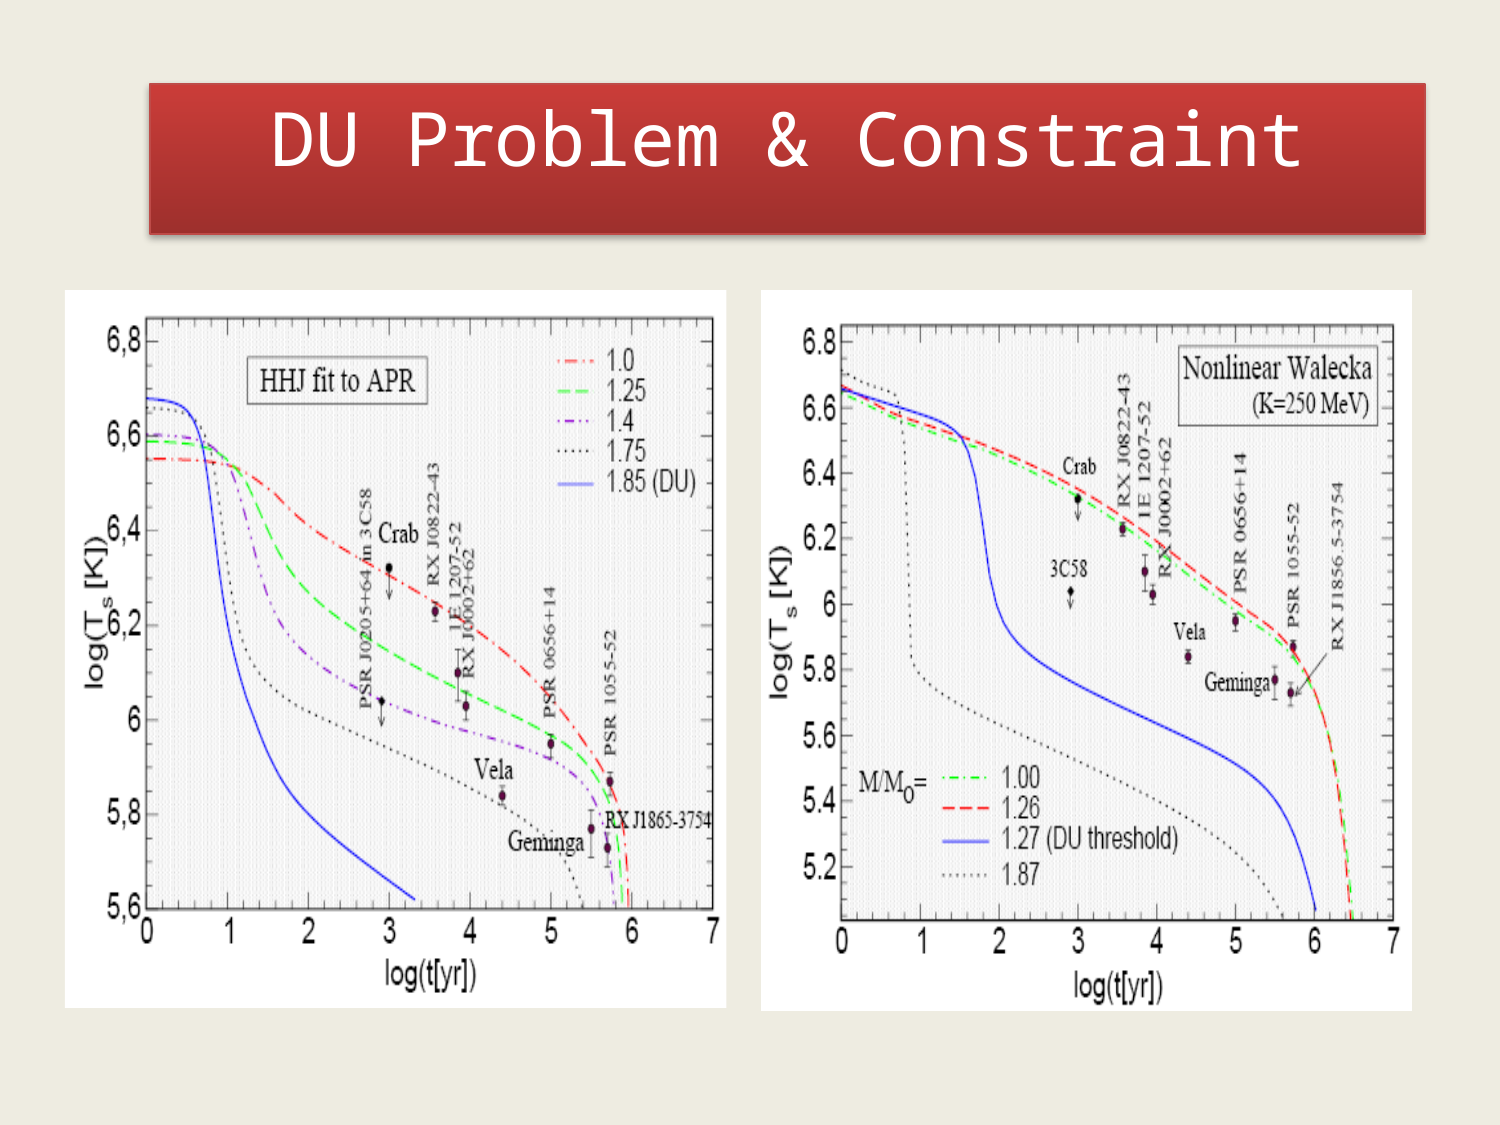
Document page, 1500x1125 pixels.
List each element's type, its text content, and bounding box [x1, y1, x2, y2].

text_box DU Problem & Constraint [149, 83, 1426, 235]
picture [64, 290, 727, 1008]
picture [761, 290, 1412, 1011]
